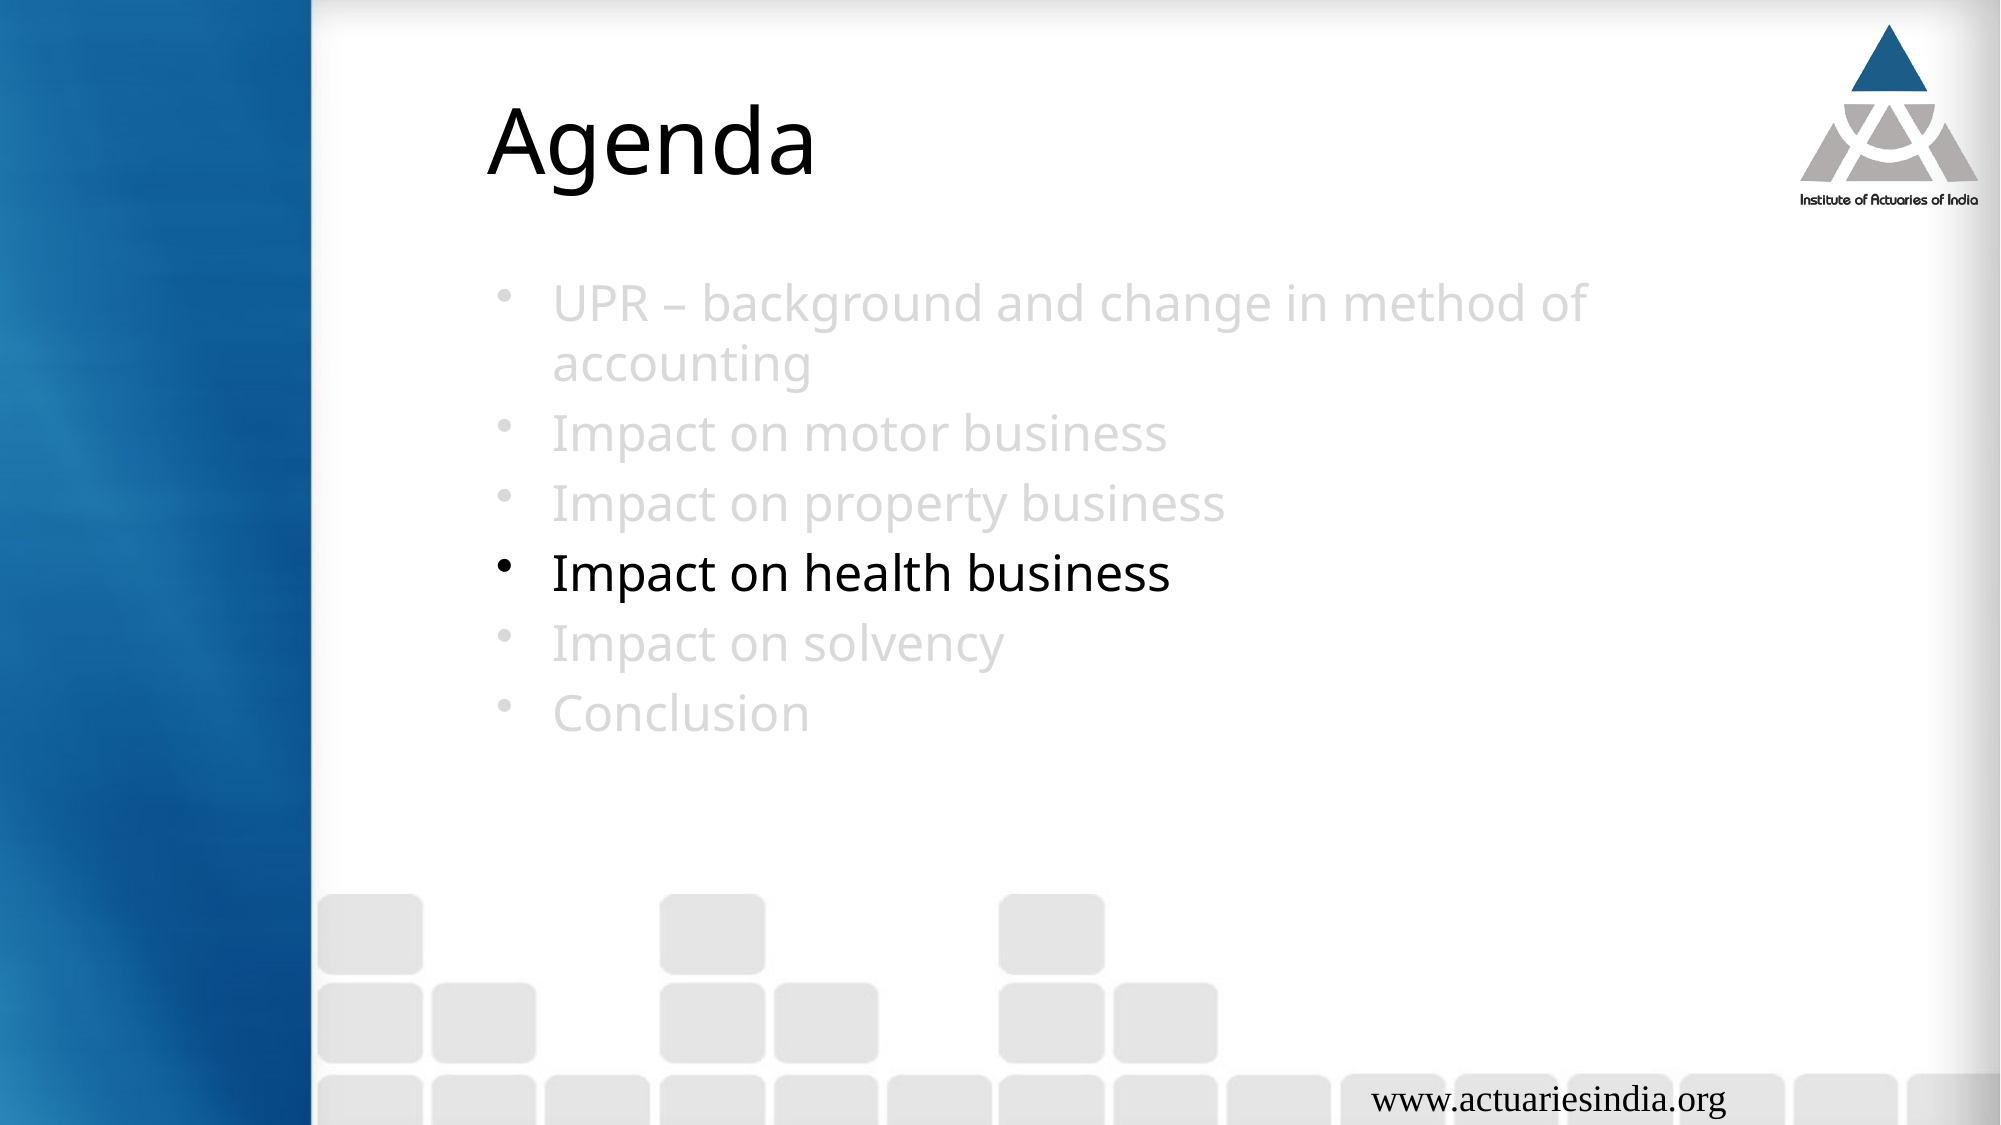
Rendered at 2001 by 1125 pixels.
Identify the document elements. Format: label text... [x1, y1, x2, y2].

text_box www.actuariesindia.org [1356, 1066, 1832, 1125]
text_box UPR – background and change in method of accounting Impact on motor business Impact on property business Impact on health business Impact on solvency Conclusion [481, 264, 1713, 850]
picture [0, 0, 2001, 1125]
text_box Agenda [472, 75, 1475, 205]
